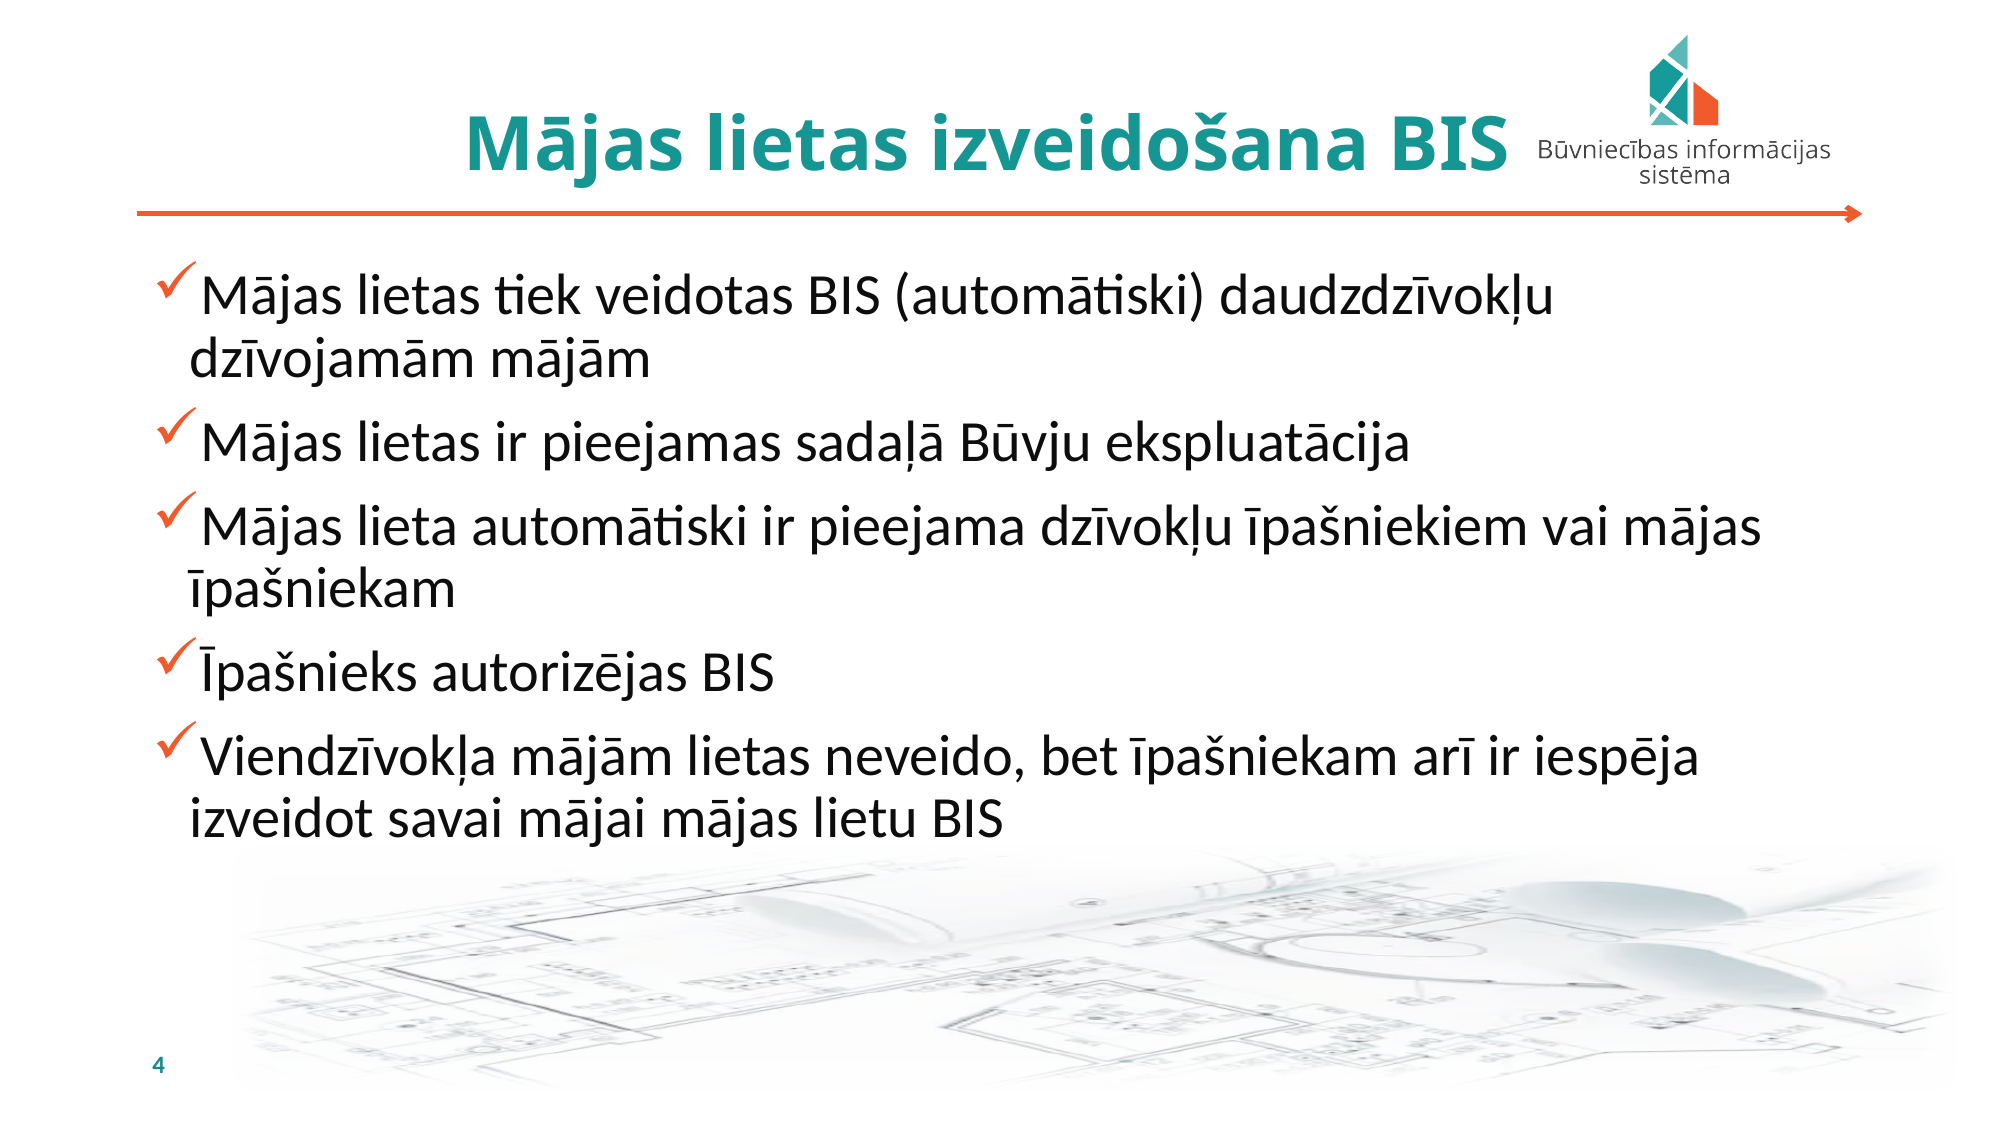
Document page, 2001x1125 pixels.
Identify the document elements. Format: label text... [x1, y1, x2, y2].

list Mājas lietas tiek veidotas BIS (automātiski) daudzdzīvokļu dzīvojamām mājām Mājas lietas ir pieejamas sadaļā Būvju ekspluatācija Mājas lieta automātiski ir pieejama dzīvokļu īpašniekiem vai mājas īpašniekam Īpašnieks autorizējas BIS Viendzīvokļa mājām lietas neveido, bet īpašniekam arī ir iespēja izveidot savai mājai mājas lietu BIS [137, 257, 1863, 911]
title Mājas lietas izveidošana BIS [137, 81, 1837, 211]
picture [1539, 34, 1830, 184]
slide_number 4 [137, 1033, 384, 1094]
picture [231, 844, 1957, 1091]
